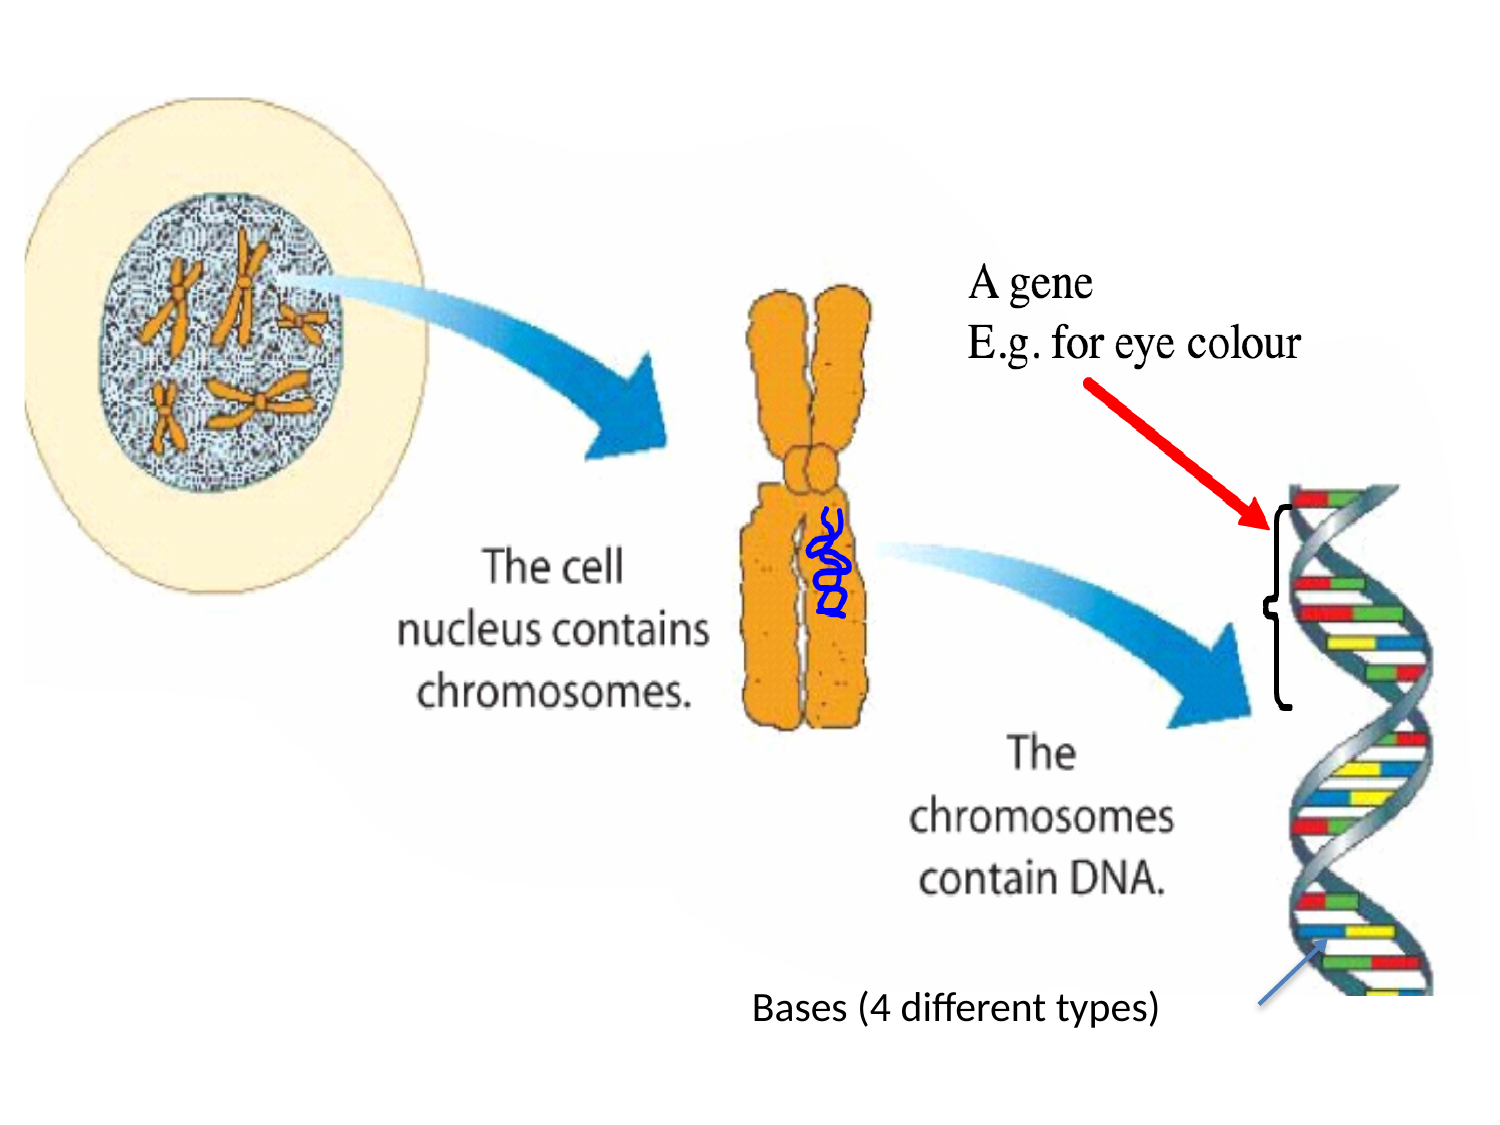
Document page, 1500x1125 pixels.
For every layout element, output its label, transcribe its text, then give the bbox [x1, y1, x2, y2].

text_box Bases (4 different types) [737, 1004, 1259, 1037]
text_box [1258, 938, 1328, 1005]
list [24, 97, 1480, 997]
